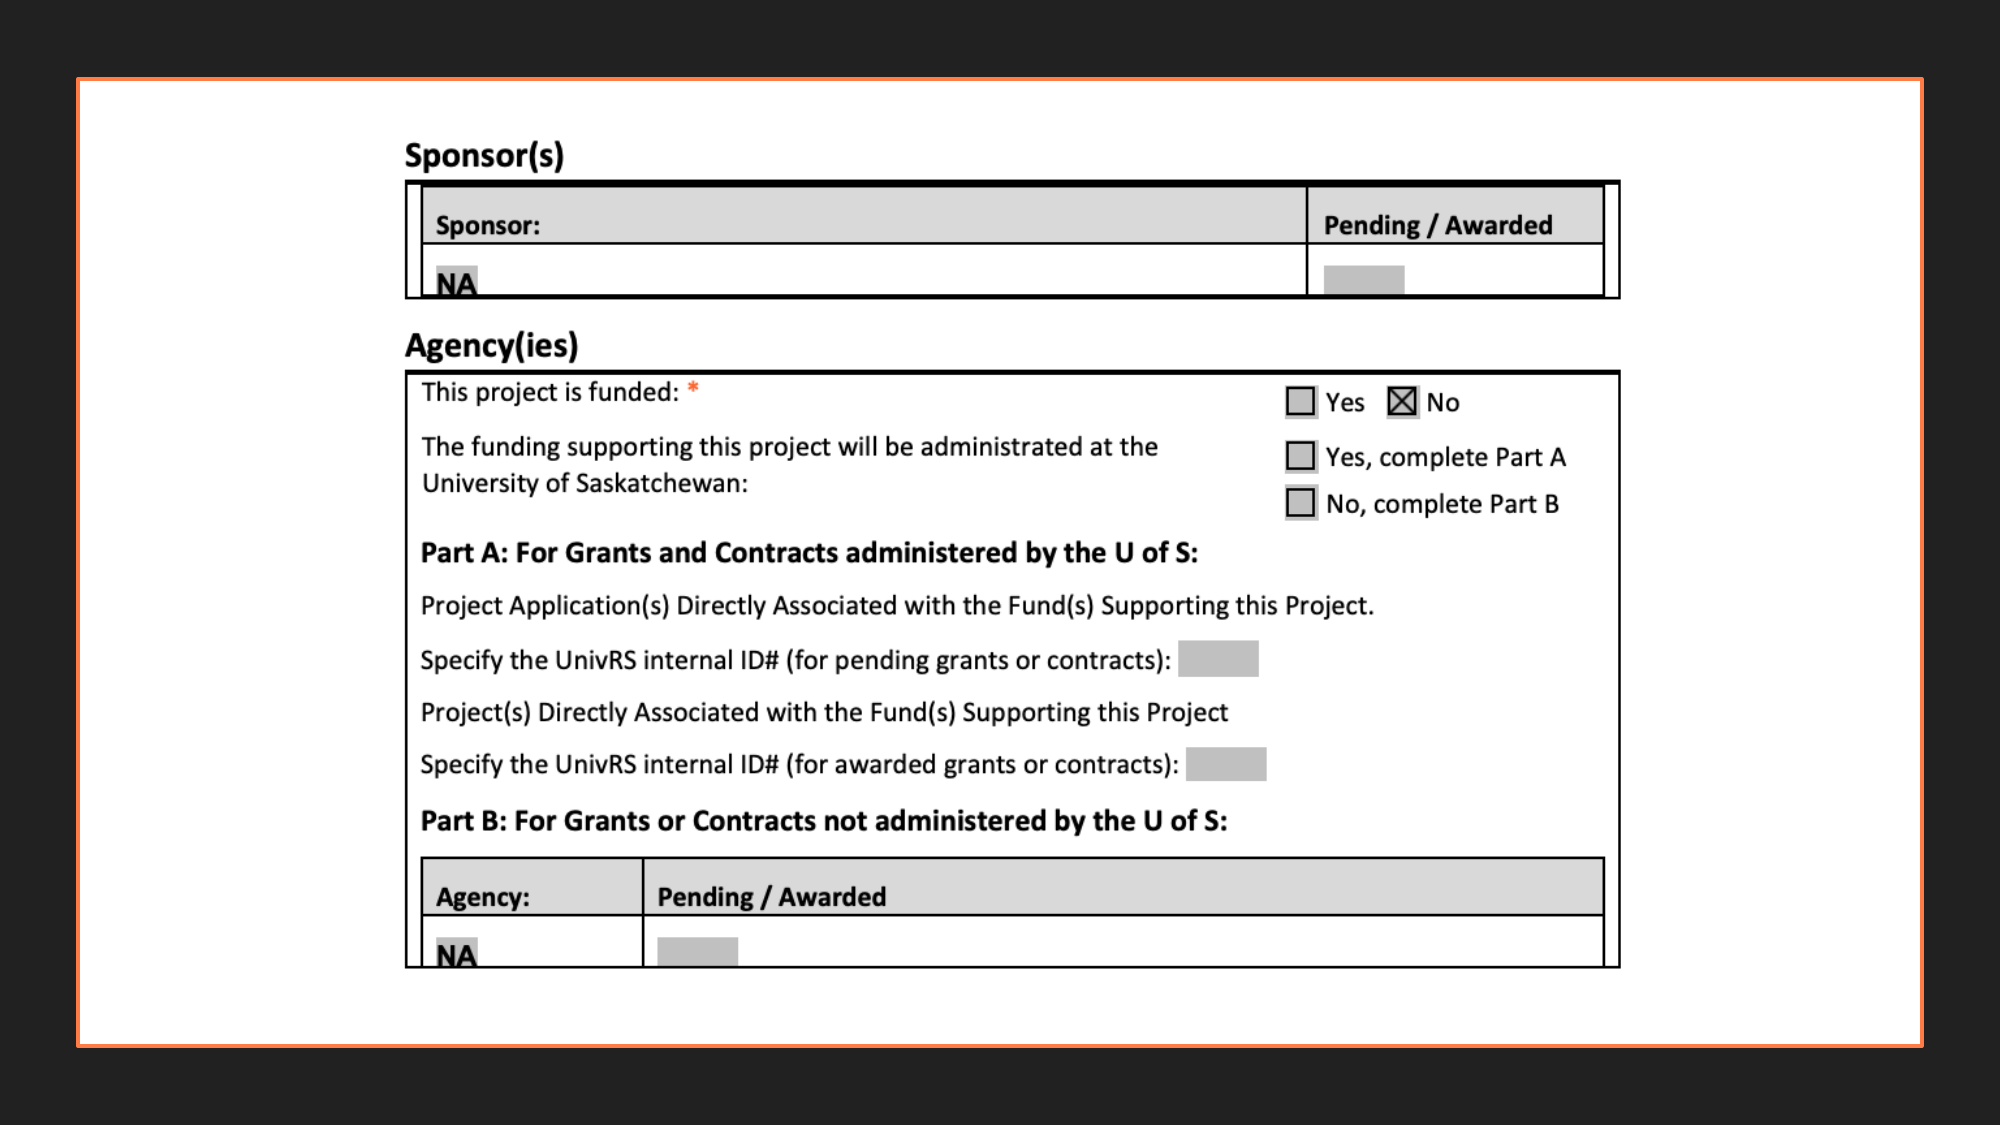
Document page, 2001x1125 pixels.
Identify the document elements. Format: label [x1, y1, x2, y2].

text_box [77, 77, 1923, 1048]
picture [340, 128, 1660, 997]
text_box [0, 0, 2000, 1125]
